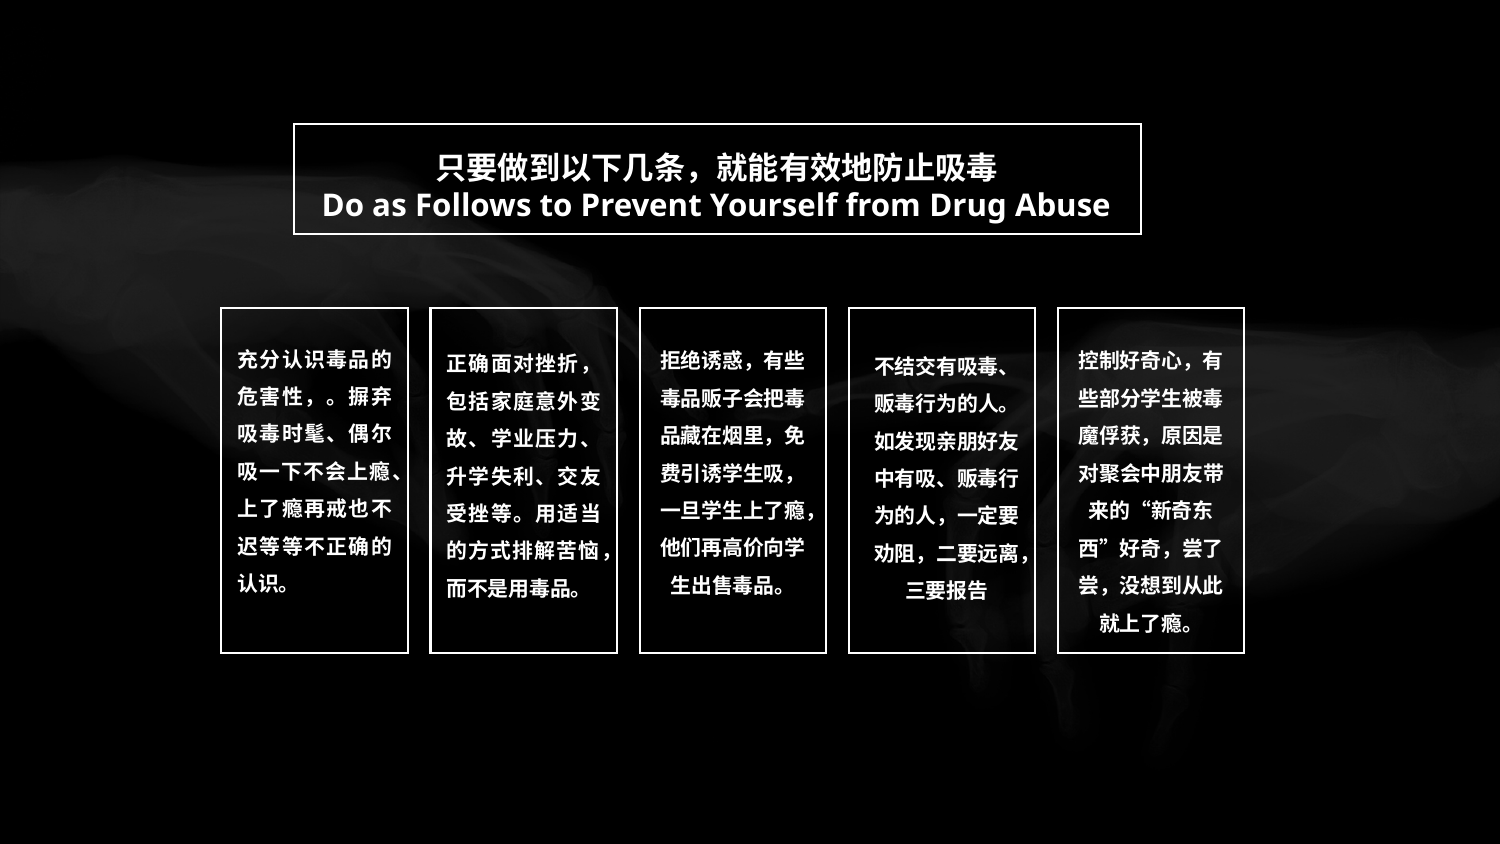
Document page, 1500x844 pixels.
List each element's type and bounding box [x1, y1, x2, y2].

text_box [221, 307, 1245, 653]
picture [0, 0, 1500, 844]
text_box [268, 123, 1165, 234]
